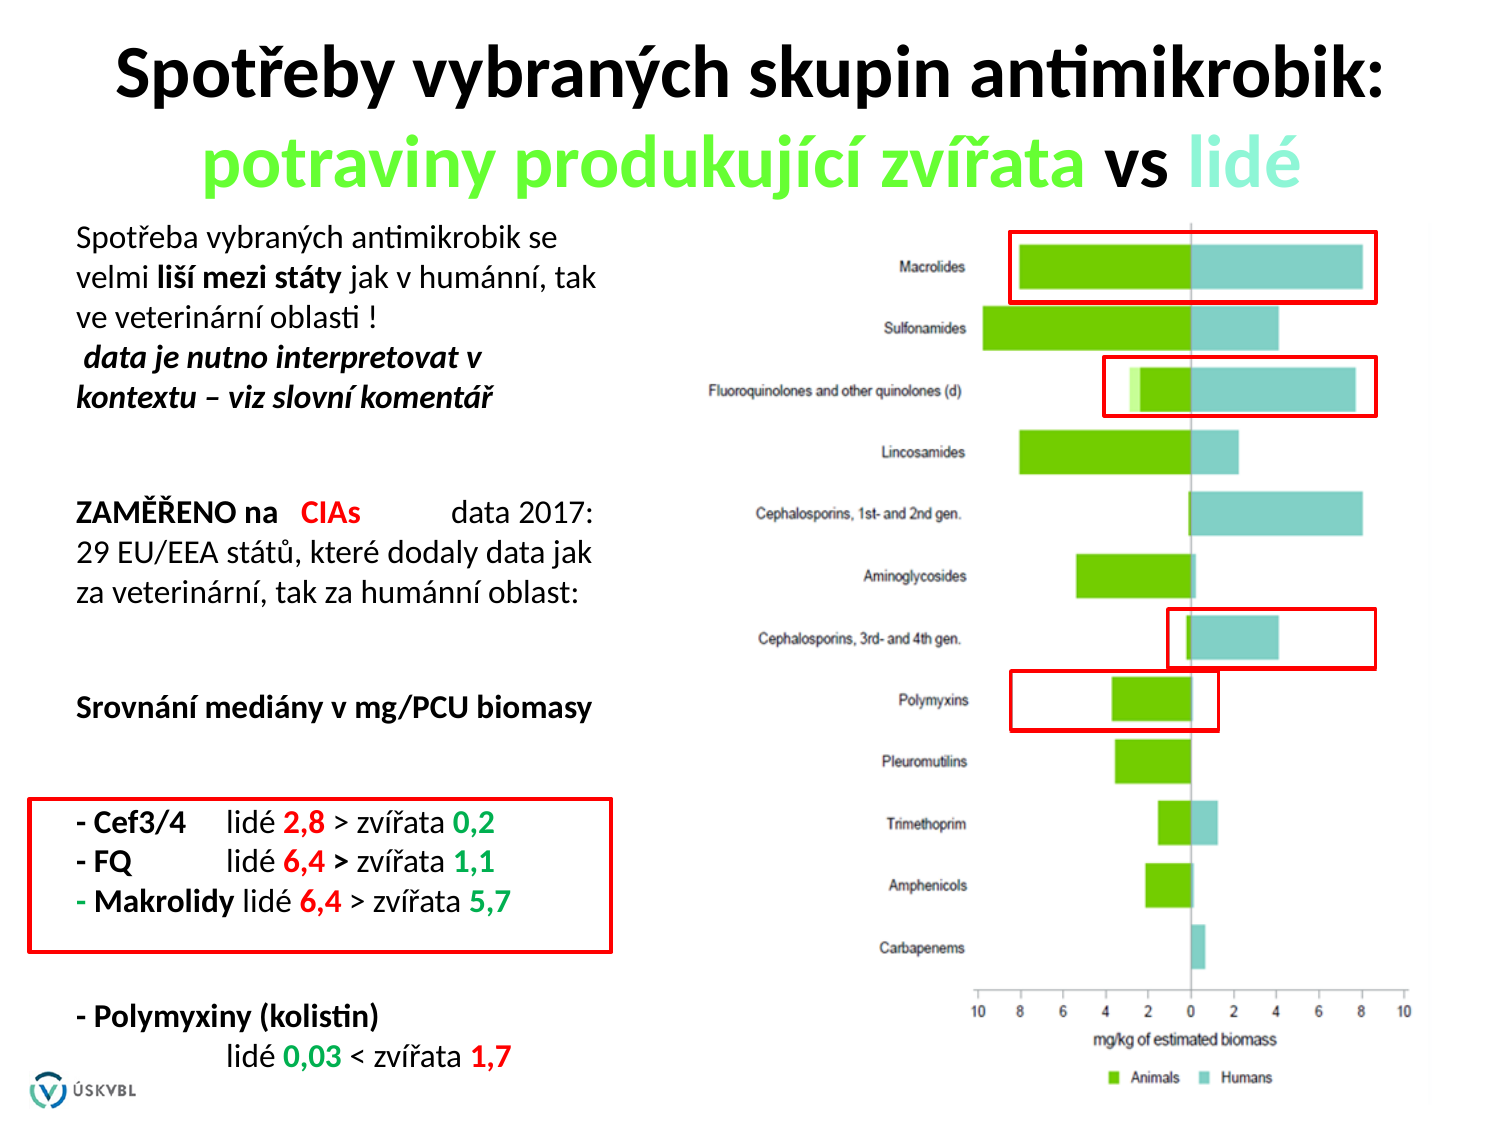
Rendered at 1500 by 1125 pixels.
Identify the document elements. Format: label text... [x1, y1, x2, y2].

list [705, 219, 1500, 1107]
text_box [27, 797, 613, 954]
title Spotřeby vybraných skupin antimikrobik: potraviny produkující zvířata vs lidé [76, 19, 1427, 207]
picture [29, 1070, 136, 1109]
text_box Spotřeba vybraných antimikrobik se velmi liší mezi státy jak v humánní, tak ve veterinární oblasti ! data je nutno interpretovat v kontextu – viz slovní komentář ZAMĚŘENO na CIAs data 2017: 29 EU/EEA států, které dodaly data jak za veterinární, tak za humánní oblast: Srovnání mediány v mg/PCU biomasy - Cef3/4 lidé 2,8 > zvířata 0,2 - FQ lidé 6,4 > zvířata 1,1 - Makrolidy lidé 6,4 > zvířata 5,7 - Polymyxiny (kolistin) lidé 0,03 < zvířata 1,7 [61, 208, 617, 1125]
picture [1009, 607, 1377, 734]
